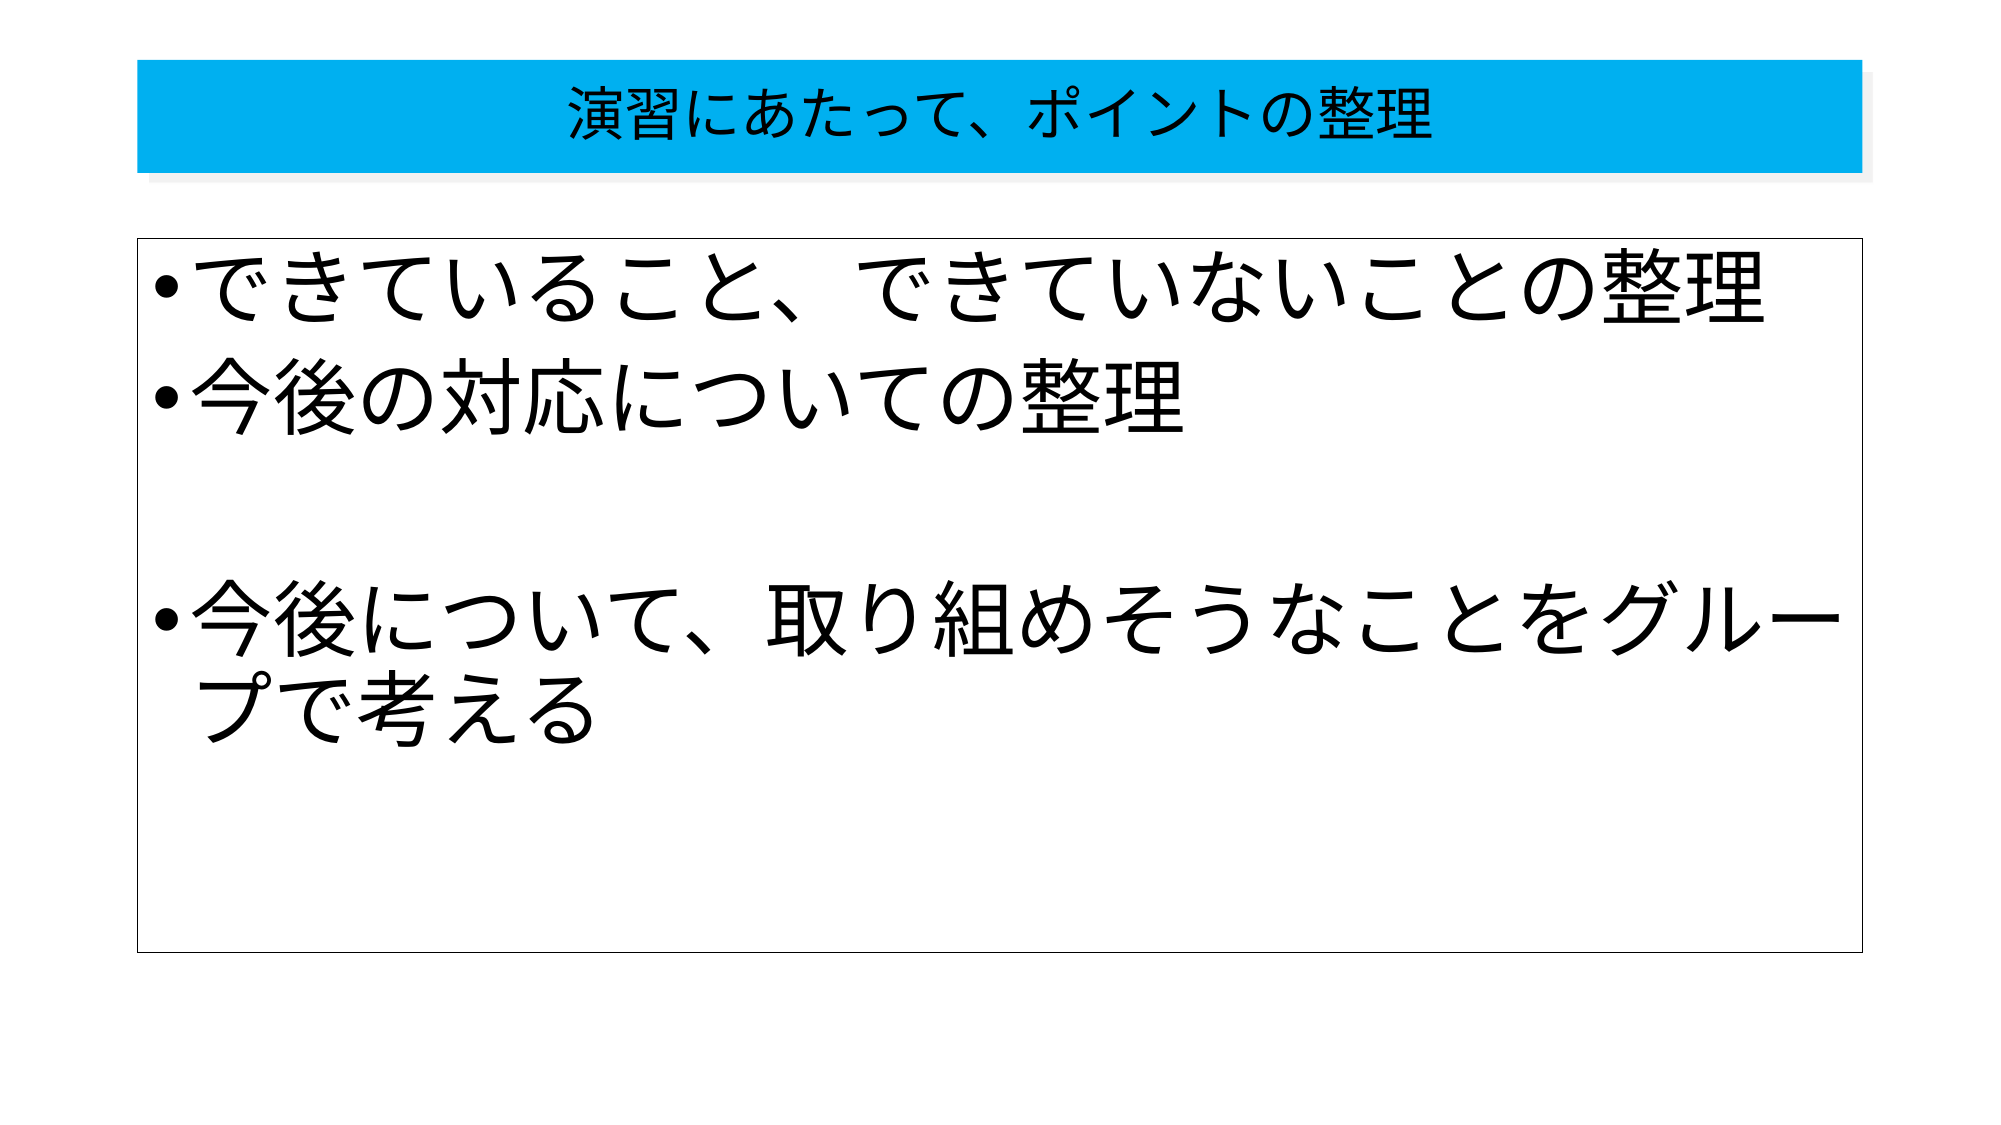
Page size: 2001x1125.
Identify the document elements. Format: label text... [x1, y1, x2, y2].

list できていること、できていないことの整理 今後の対応についての整理 今後について、取り組めそうなことをグループで考える [137, 238, 1863, 953]
title 演習にあたって、ポイントの整理 [137, 59, 1863, 173]
